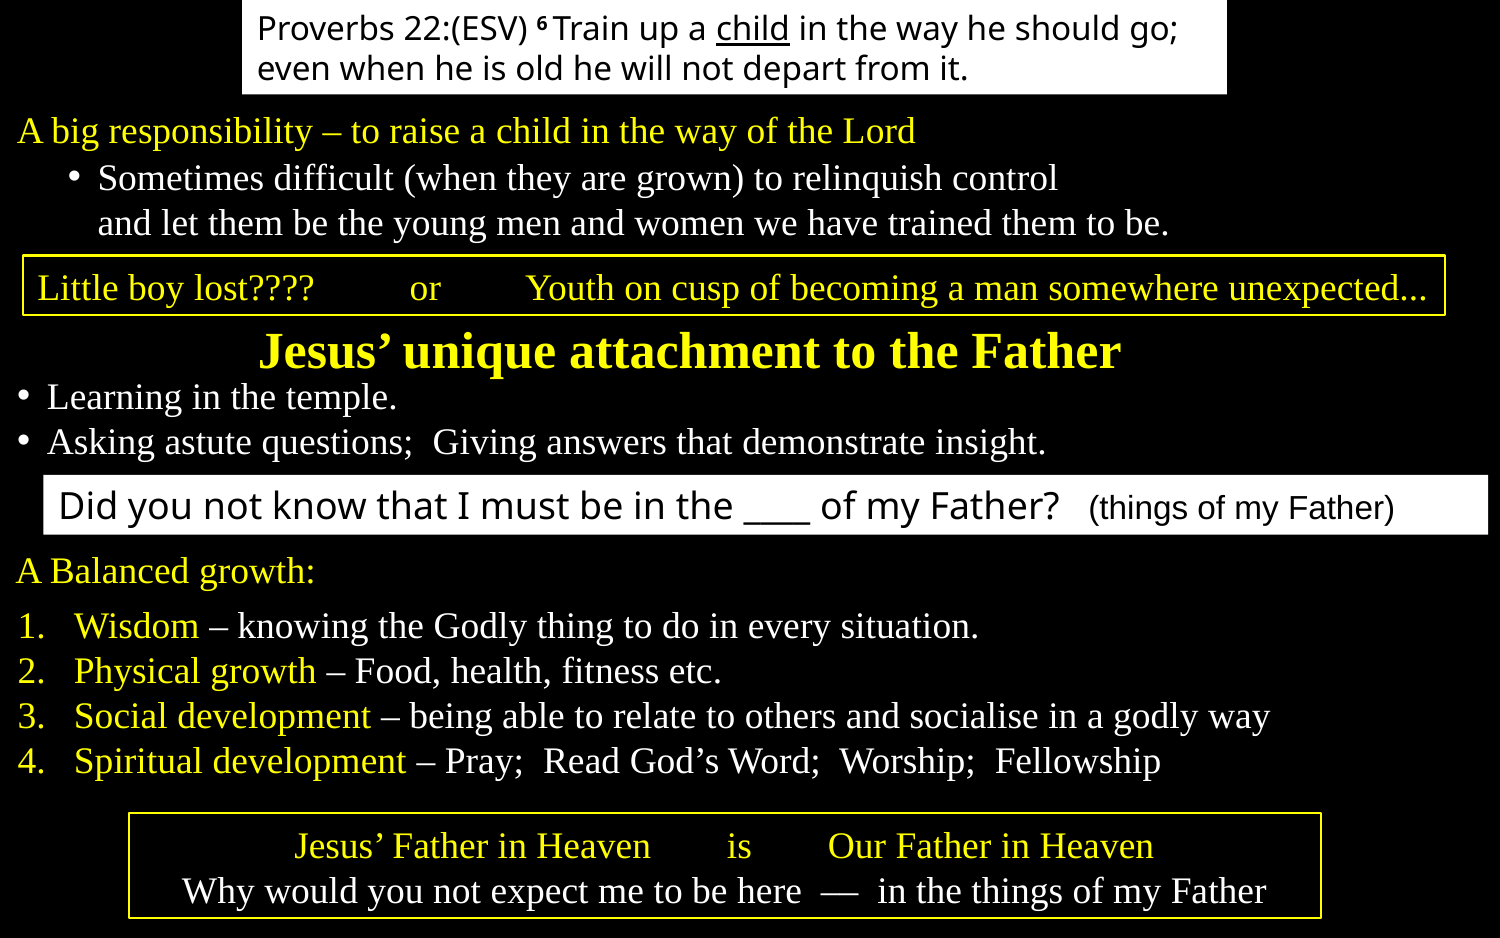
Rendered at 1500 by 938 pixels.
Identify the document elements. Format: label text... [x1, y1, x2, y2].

text_box Sometimes difficult (when they are grown) to relinquish control and let them be the young men and women we have trained them to be. [53, 145, 1498, 251]
text_box Proverbs 22:(ESV) 6 Train up a child in the way he should go; even when he is old he will not depart from it. [242, 0, 1227, 95]
text_box Did you not know that I must be in the ____ of my Father? (things of my Father) [43, 474, 1489, 535]
text_box A big responsibility – to raise a child in the way of the Lord [2, 98, 1236, 159]
text_box Jesus’ unique attachment to the Father [218, 316, 1162, 364]
text_box Little boy lost???? or Youth on cusp of becoming a man somewhere unexpected... [22, 255, 1446, 316]
text_box Jesus’ Father in Heaven is Our Father in Heaven Why would you not expect me to be here –– in the things of my Father [128, 813, 1321, 918]
text_box A Balanced growth: [0, 538, 361, 599]
text_box Wisdom – knowing the Godly thing to do in every situation. Physical growth – Food, health, fitness etc. Social development – being able to relate to others and socialise in a godly way Spiritual development – Pray; Read God’s Word; Worship; Fellowship [2, 593, 1500, 788]
text_box Learning in the temple. Asking astute questions; Giving answers that demonstrate insight. [2, 364, 1448, 470]
